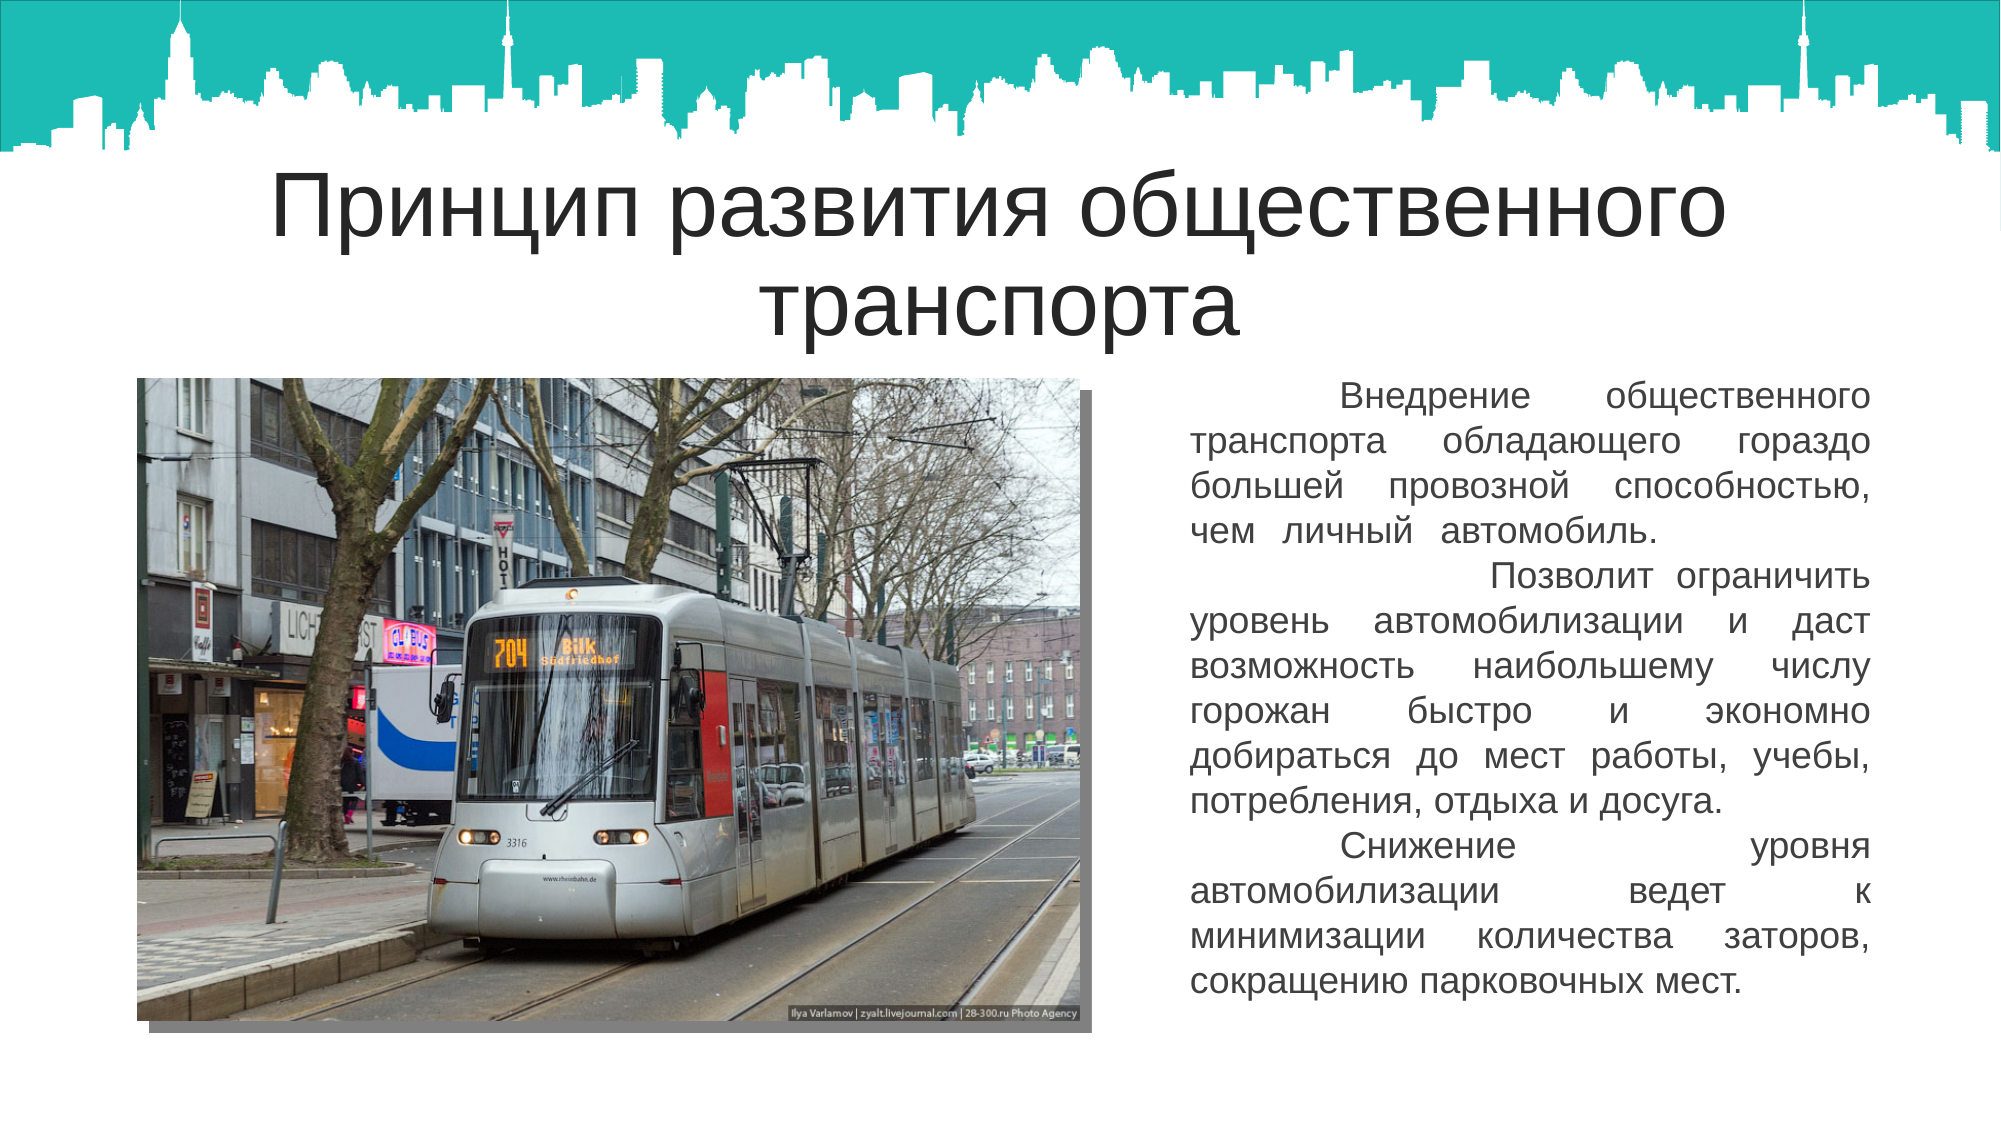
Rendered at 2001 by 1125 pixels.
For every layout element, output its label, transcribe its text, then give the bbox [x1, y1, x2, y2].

picture [137, 378, 1080, 1021]
list Принцип развития общественного транспорта [50, 196, 1950, 316]
text_box Внедрение общественного транспорта обладающего гораздо большей провоз­ной способностью, чем личный автомобиль. Позволит ограничить уровень автомоби­лизации и даст возможность наибольшему числу горожан быстро и экономно добираться до мест работы, учебы, потребления, отдыха и досуга. Снижение уровня автомобилизации ведет к минимизации количества заторов, сокращению парковочных мест. [1175, 363, 1886, 1054]
